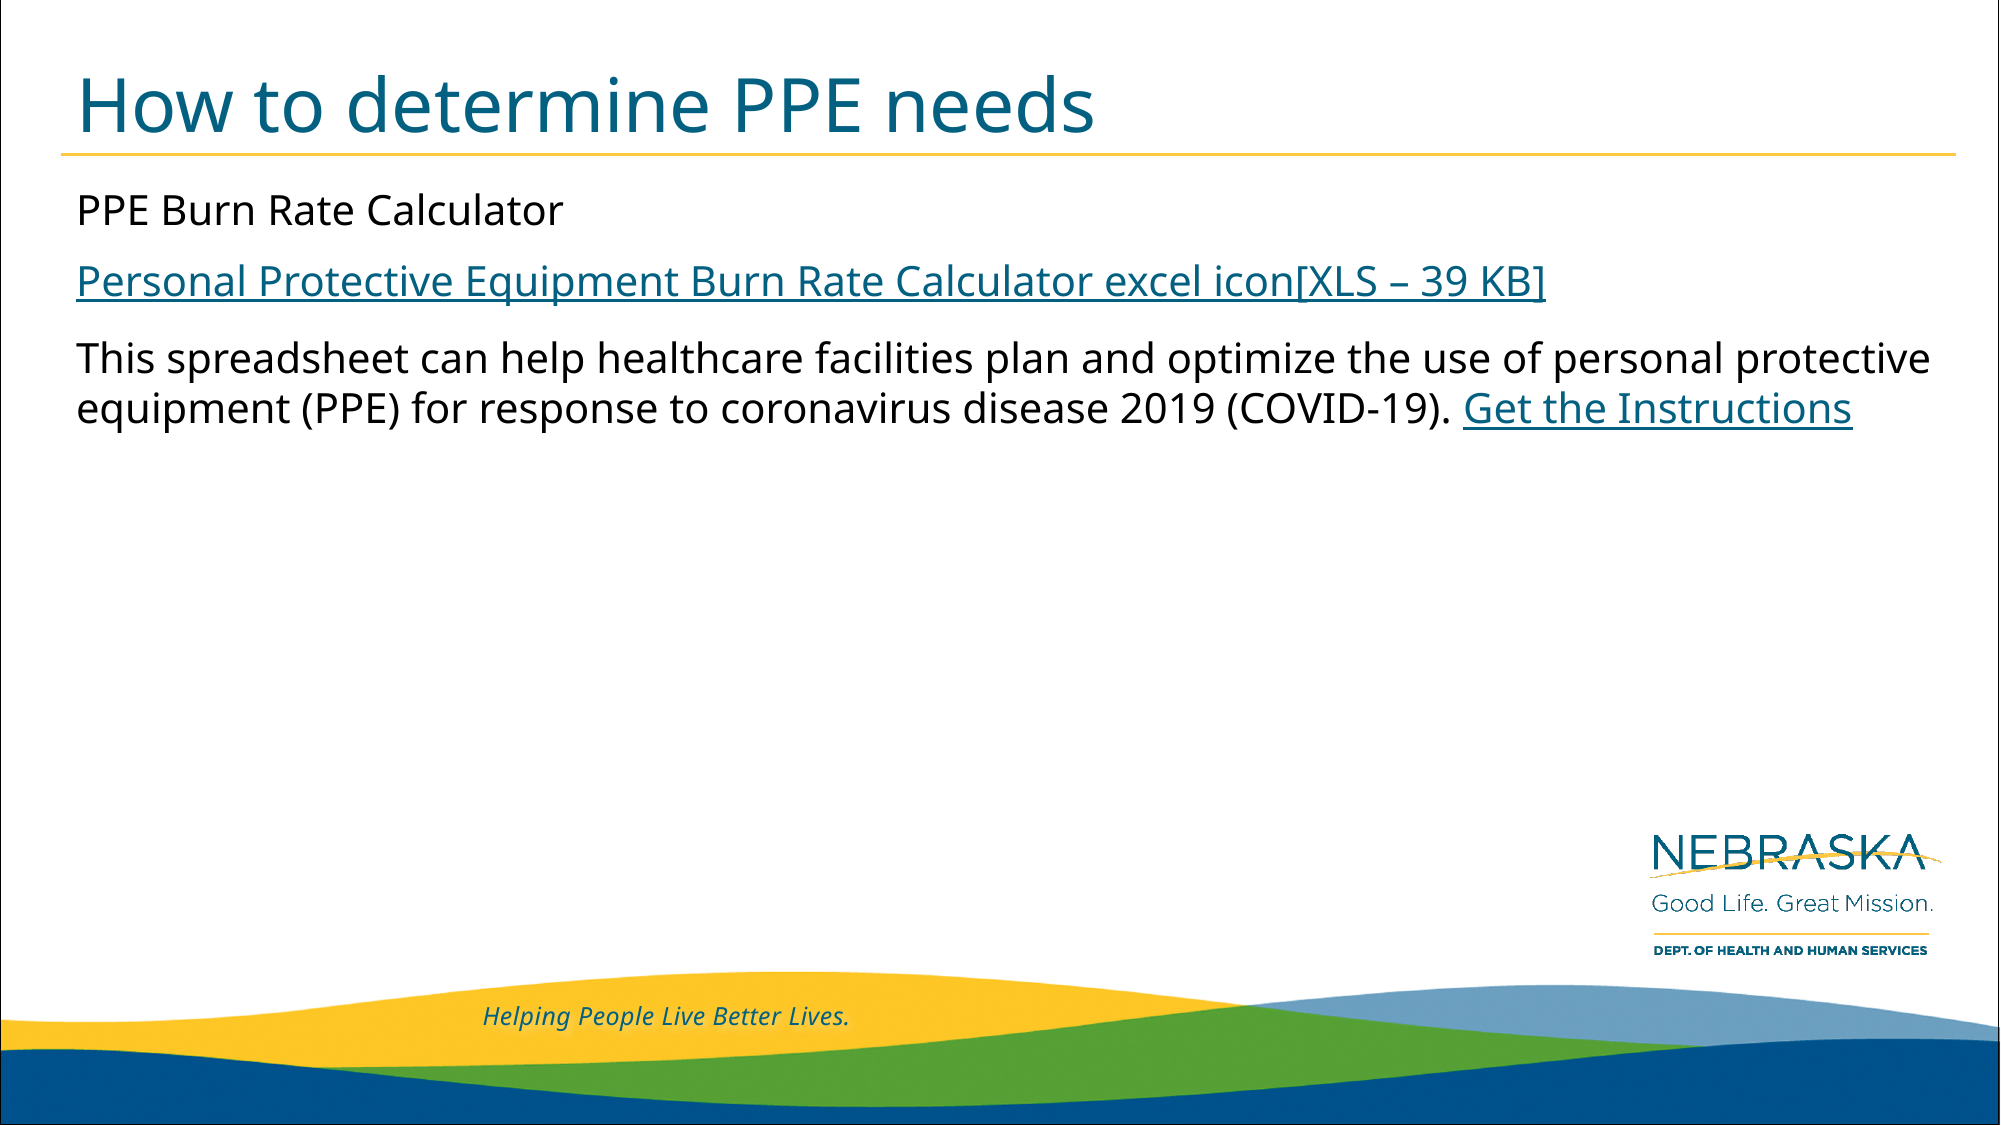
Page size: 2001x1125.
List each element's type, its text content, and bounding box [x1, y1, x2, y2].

title How to determine PPE needs [61, 59, 1957, 175]
list PPE Burn Rate Calculator Personal Protective Equipment Burn Rate Calculator excel icon[XLS – 39 KB] This spreadsheet can help healthcare facilities plan and optimize the use of personal protective equipment (PPE) for response to coronavirus disease 2019 (COVID-19). Get the Instructions [61, 176, 1957, 1007]
picture [1, 0, 1998, 1124]
